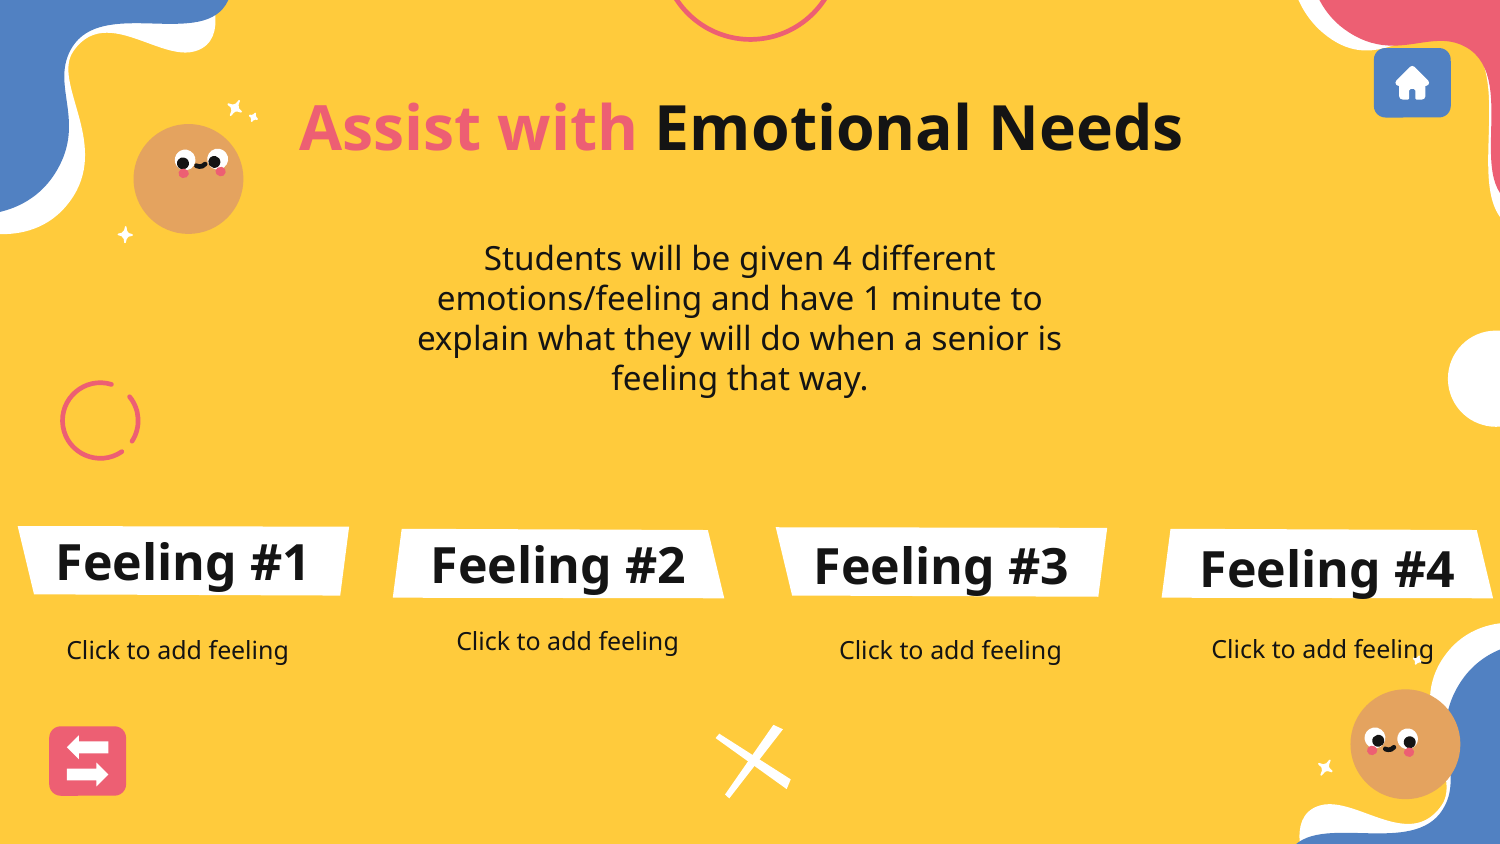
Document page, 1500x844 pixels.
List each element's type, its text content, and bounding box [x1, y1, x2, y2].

text_box Click to add feeling [1033, 618, 1500, 698]
title Assist with Emotional Needs [118, 72, 1382, 167]
text_box [701, 333, 725, 349]
text_box [1373, 48, 1451, 118]
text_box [1313, 653, 1461, 800]
subtitle Click to add feeling [32, 619, 335, 700]
text_box [227, 100, 243, 116]
subtitle Students will be given 4 different emotions/feeling and have 1 minute to explain what they will do when a senior is feeling that way. [307, 222, 1099, 302]
text_box [66, 735, 109, 760]
text_box [49, 726, 127, 796]
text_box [133, 123, 244, 235]
text_box [1395, 65, 1430, 100]
text_box [824, 302, 831, 309]
text_box [567, 325, 571, 349]
text_box [800, 373, 823, 389]
text_box [811, 333, 834, 349]
text_box [675, 333, 690, 357]
text_box Click to add feeling [661, 619, 1222, 700]
text_box [66, 762, 109, 787]
text_box [845, 373, 859, 397]
text_box [437, 333, 450, 349]
text_box [1018, 333, 1023, 349]
text_box Feeling #4 [1092, 527, 1500, 608]
text_box [248, 112, 258, 122]
title Feeling #2 [323, 524, 706, 604]
text_box [117, 226, 129, 244]
title Feeling #1 [0, 521, 419, 601]
text_box Feeling #3 [706, 524, 1177, 604]
text_box [539, 333, 562, 349]
text_box Click to add feeling [277, 610, 839, 691]
text_box [878, 333, 882, 349]
